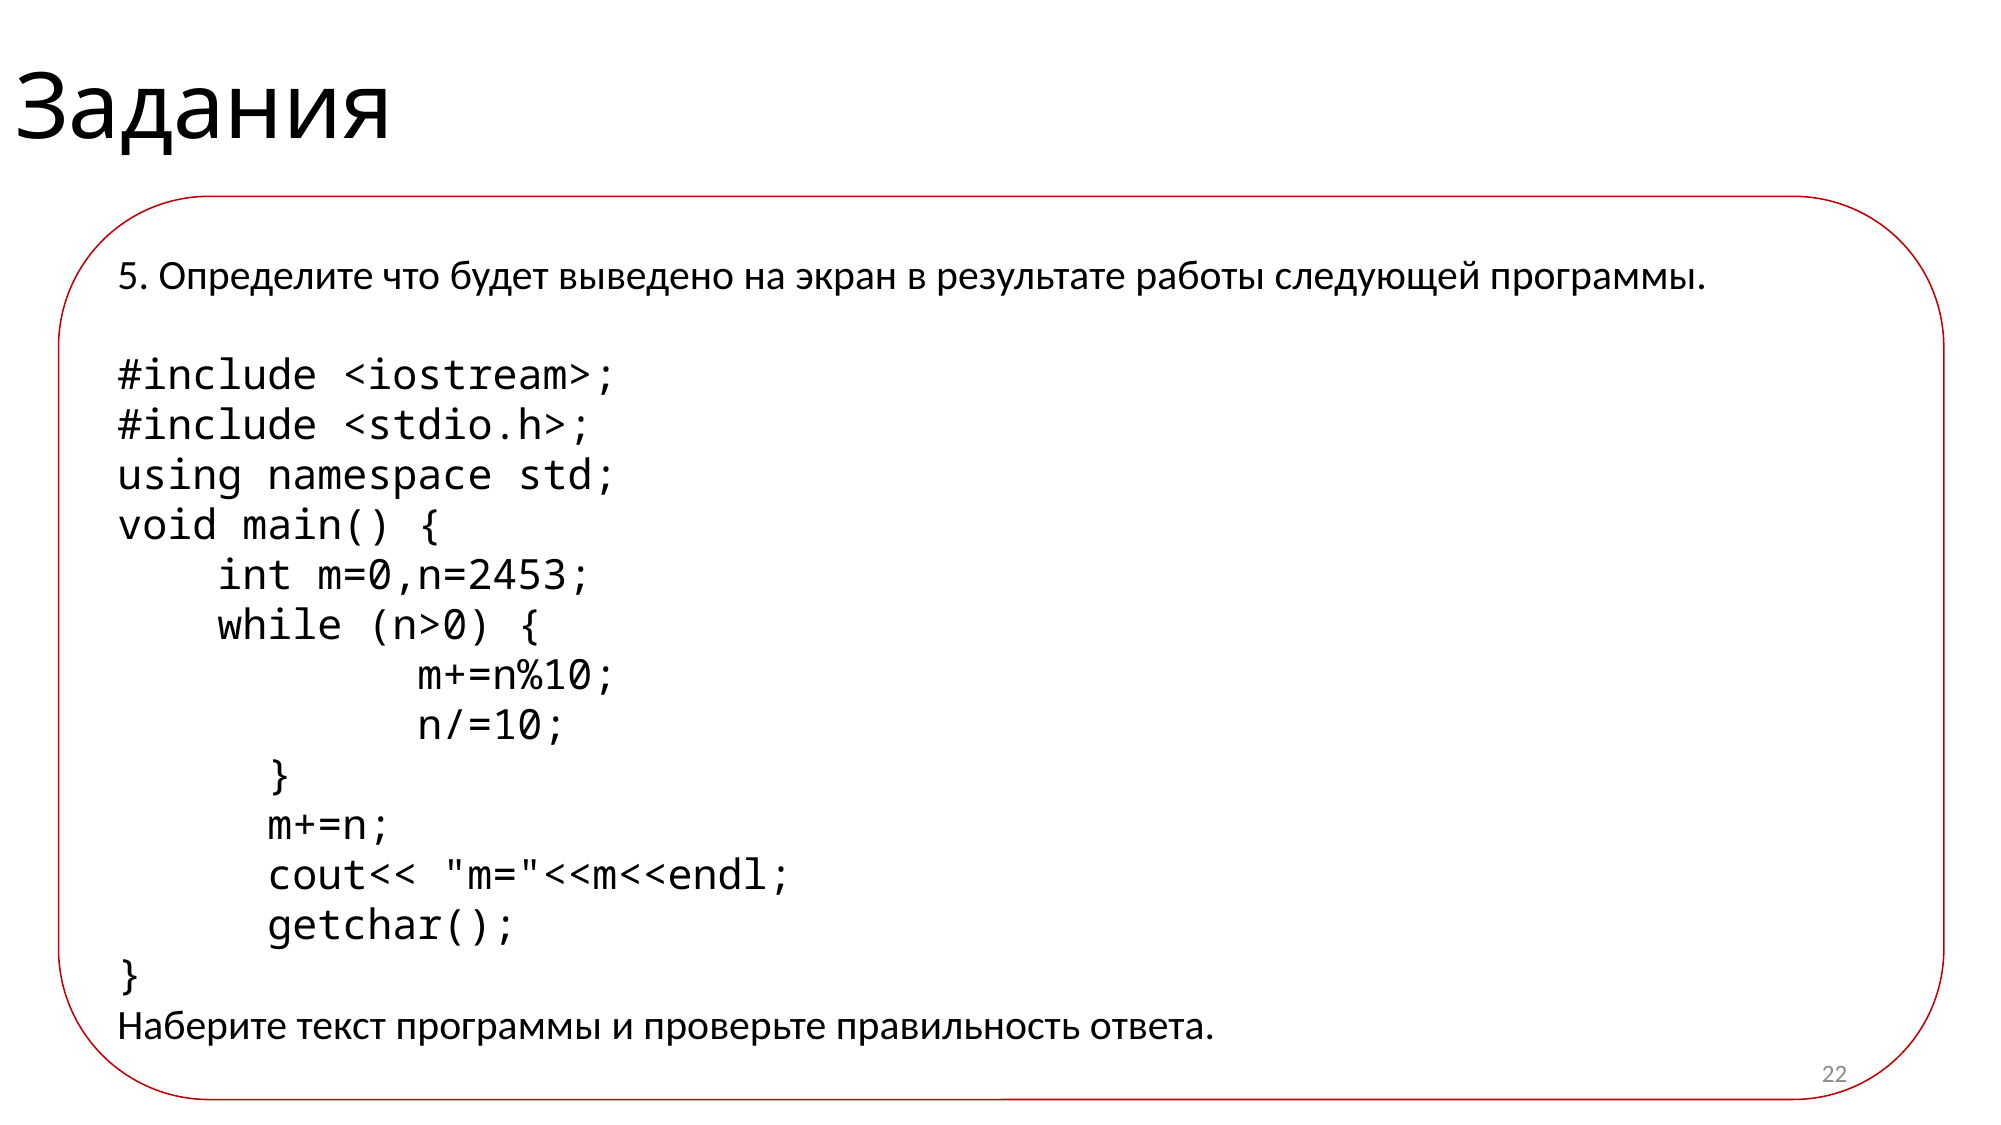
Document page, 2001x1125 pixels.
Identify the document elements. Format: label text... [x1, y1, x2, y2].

slide_number 22 [1412, 1042, 1863, 1103]
text_box 5. Определите что будет выведено на экран в результате работы следующей программы. #include <iostream>; #include <stdio.h>; using namespace std; void main() { int m=0,n=2453; while (n>0) { m+=n%10; n/=10; } m+=n; cout<< "m="<<m<<endl; getchar(); } Наберите текст программы и проверьте правильность ответа. [58, 196, 1944, 1100]
title Задания [0, 0, 1725, 218]
